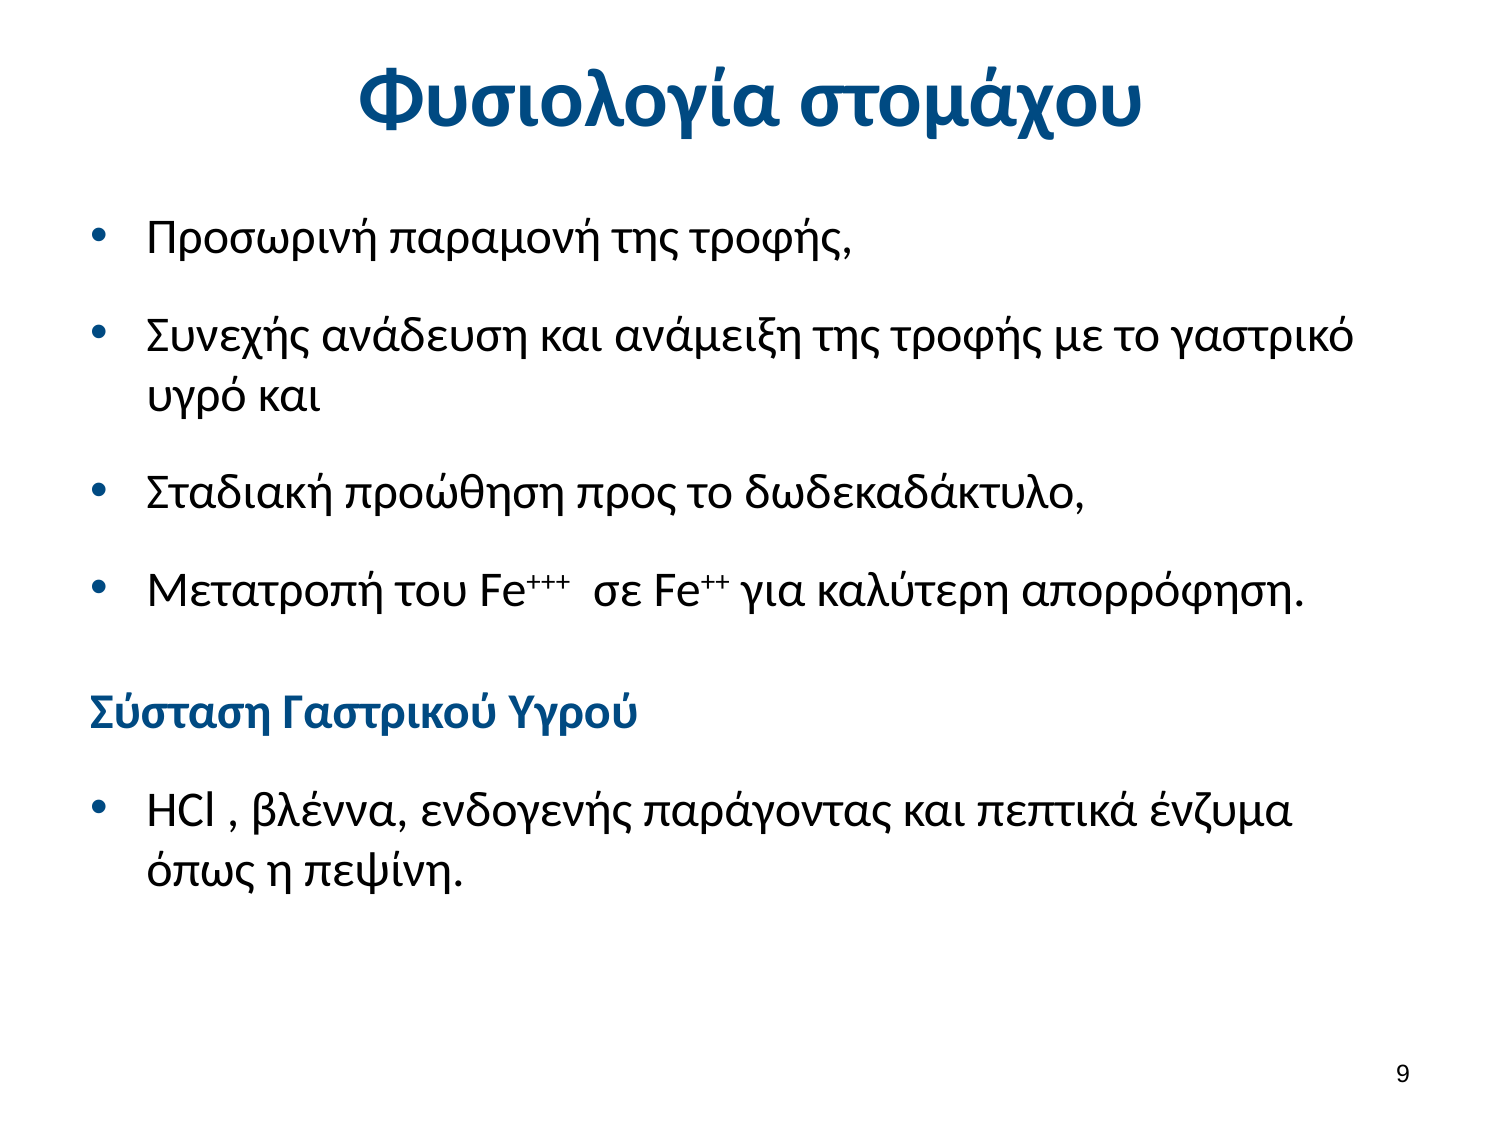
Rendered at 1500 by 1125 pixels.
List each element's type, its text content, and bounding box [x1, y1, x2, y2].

list Προσωρινή παραμονή της τροφής, Συνεχής ανάδευση και ανάμειξη της τροφής με το γαστρικό υγρό και Σταδιακή προώθηση προς το δωδεκαδάκτυλο, Μετατροπή του Fe+++ σε Fe++ για καλύτερη απορρόφηση. Σύσταση Γαστρικού Υγρού HCl , βλέννα, ενδογενής παράγοντας και πεπτικά ένζυμα όπως η πεψίνη. [75, 196, 1425, 1024]
slide_number 8 [1074, 1042, 1425, 1103]
title Φυσιολογία στομάχου [76, 19, 1427, 169]
